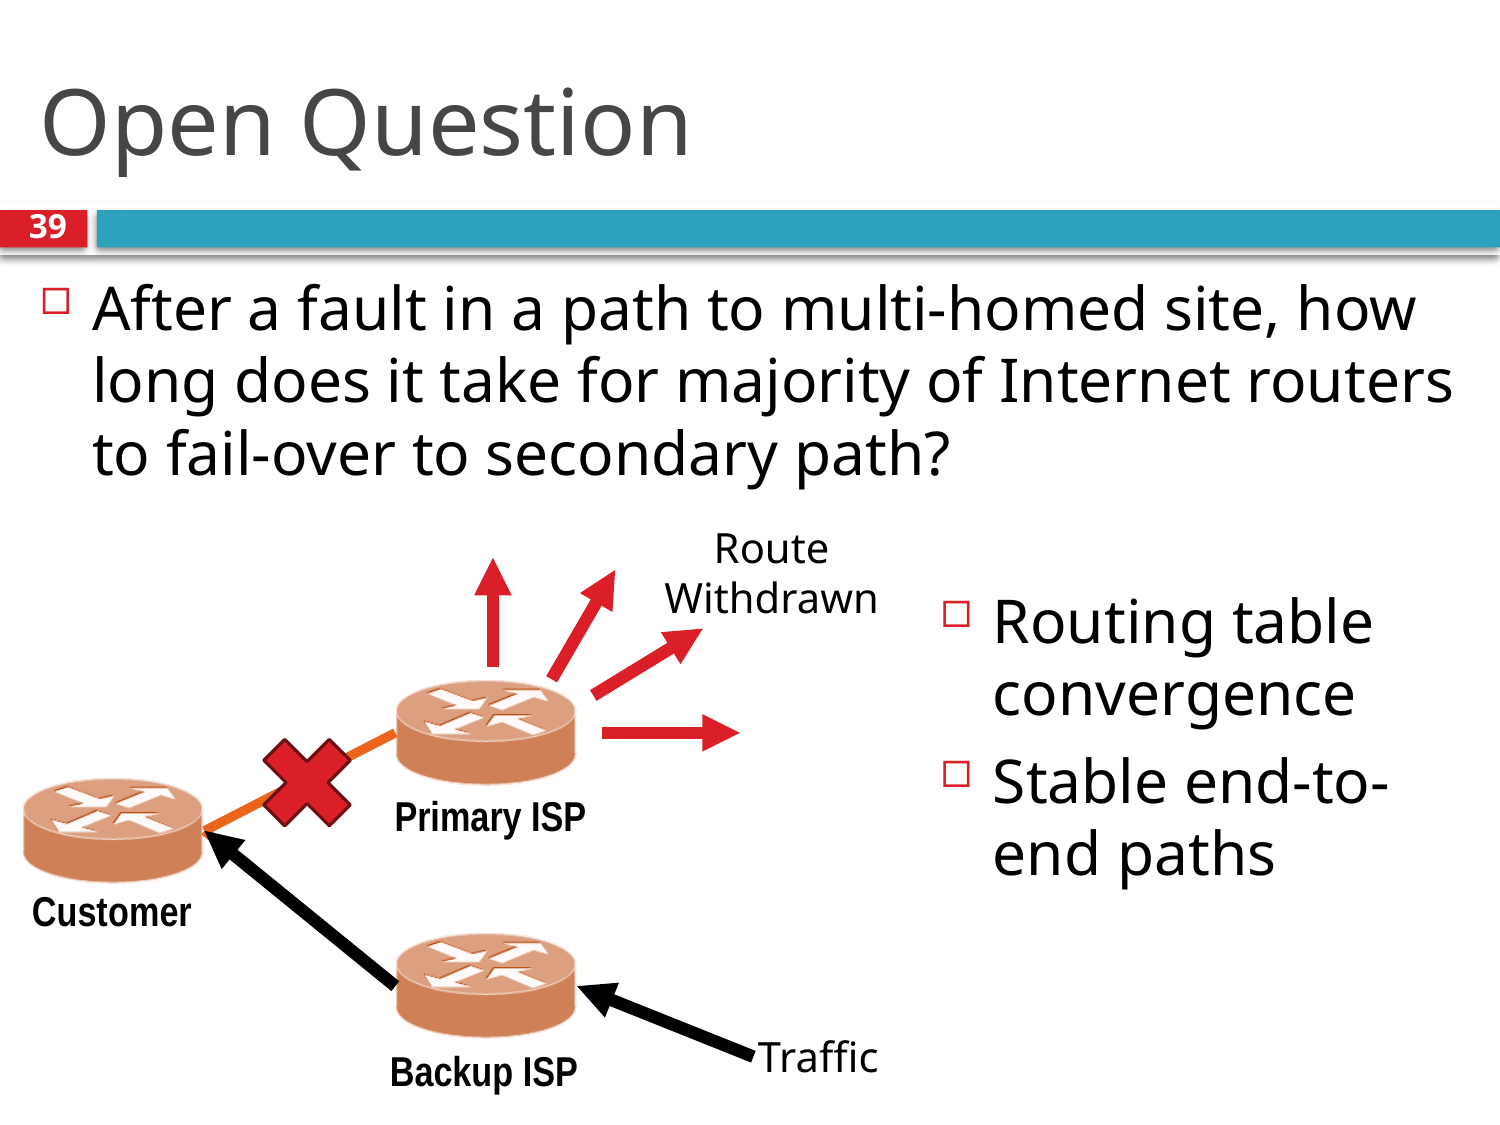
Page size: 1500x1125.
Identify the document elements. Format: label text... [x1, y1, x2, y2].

list After a fault in a path to multi-homed site, how long does it take for majority of Internet routers to fail-over to secondary path? [24, 262, 1475, 513]
picture [394, 932, 578, 1041]
text_box Customer [17, 889, 197, 943]
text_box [204, 830, 396, 987]
picture [394, 678, 578, 787]
picture [22, 776, 204, 885]
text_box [576, 985, 754, 1057]
title Open Question [24, 37, 1475, 200]
text_box Route Withdrawn [648, 514, 895, 630]
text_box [551, 569, 616, 680]
text_box Routing table convergence Stable end-to-end paths [925, 575, 1500, 1041]
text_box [204, 732, 396, 830]
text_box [592, 628, 704, 696]
text_box Backup ISP [375, 1037, 594, 1103]
slide_number 39 [0, 206, 97, 250]
text_box Traffic [733, 1023, 904, 1089]
text_box Primary ISP [401, 782, 602, 848]
